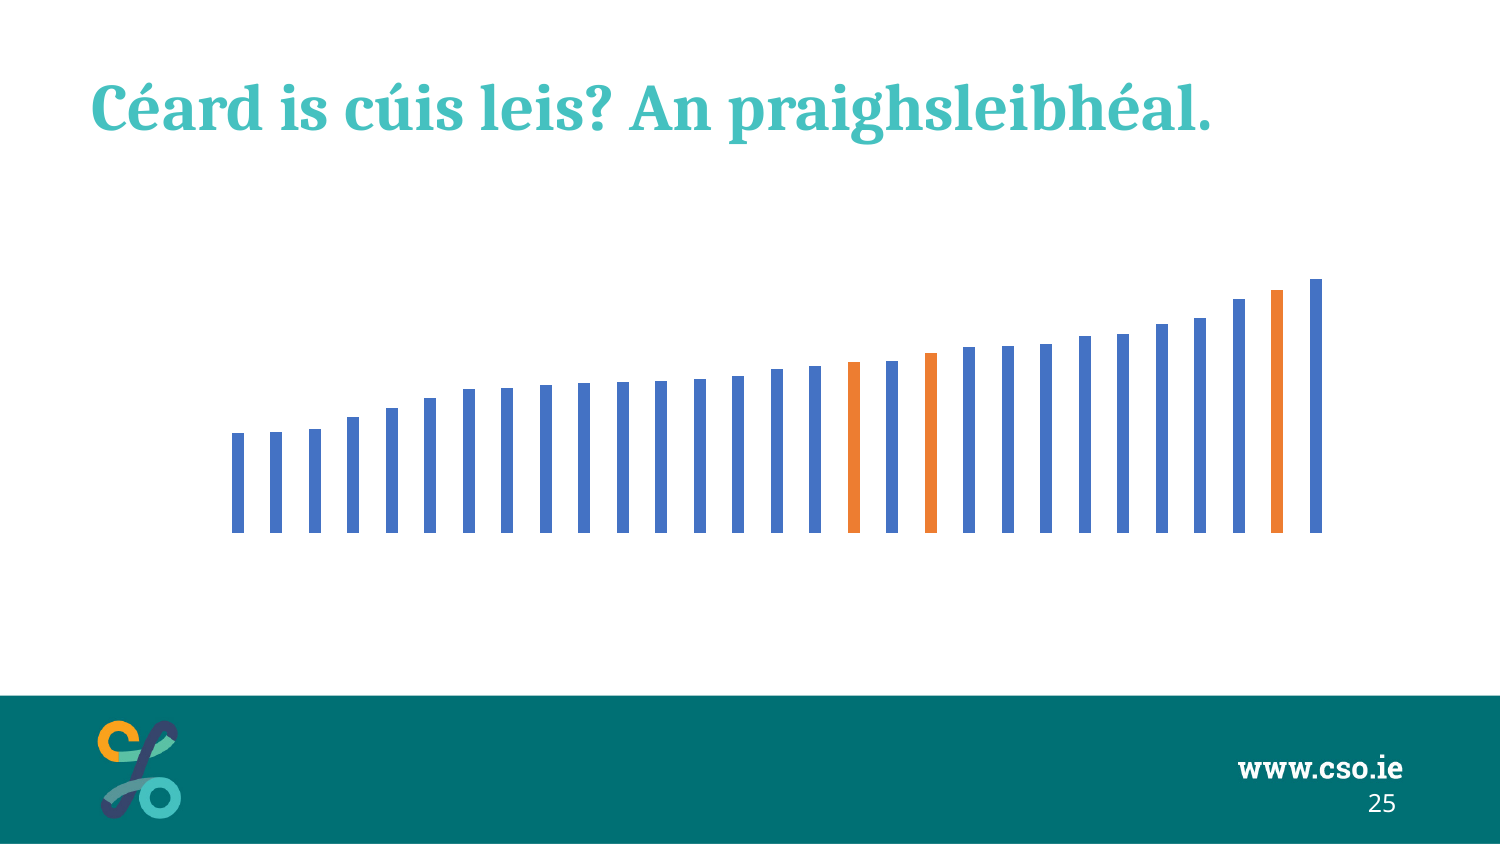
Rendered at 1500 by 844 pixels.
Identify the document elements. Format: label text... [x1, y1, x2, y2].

slide_number 25 [1246, 782, 1412, 828]
picture [0, 0, 1500, 844]
chart [140, 175, 1360, 669]
title Céard is cúis leis? An praighsleibhéal. [76, 33, 1425, 175]
